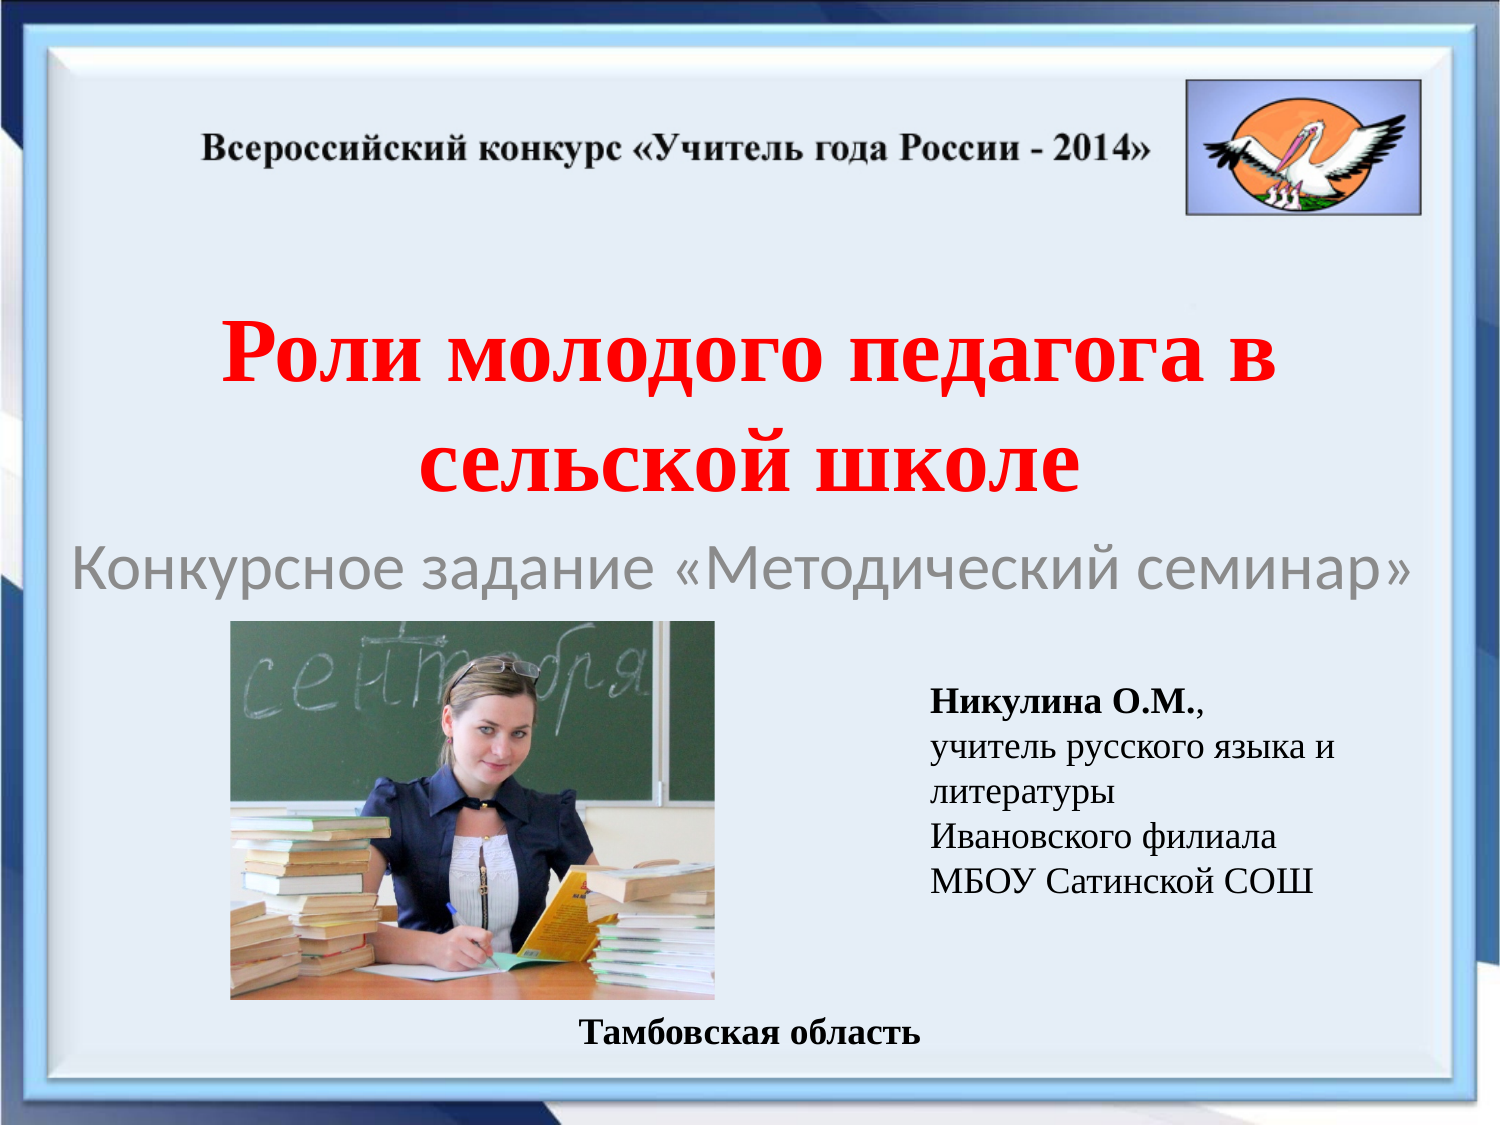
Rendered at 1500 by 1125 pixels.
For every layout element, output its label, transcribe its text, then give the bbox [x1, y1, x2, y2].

picture [0, 0, 1500, 1125]
text_box Никулина О.М., учитель русского языка и литературы Ивановского филиала МБОУ Сатинской СОШ [915, 668, 1365, 909]
title Роли молодого педагога в сельской школе [53, 278, 1447, 521]
text_box Тамбовская область [64, 999, 1436, 1060]
subtitle Конкурсное задание «Методический семинар» [53, 515, 1436, 634]
